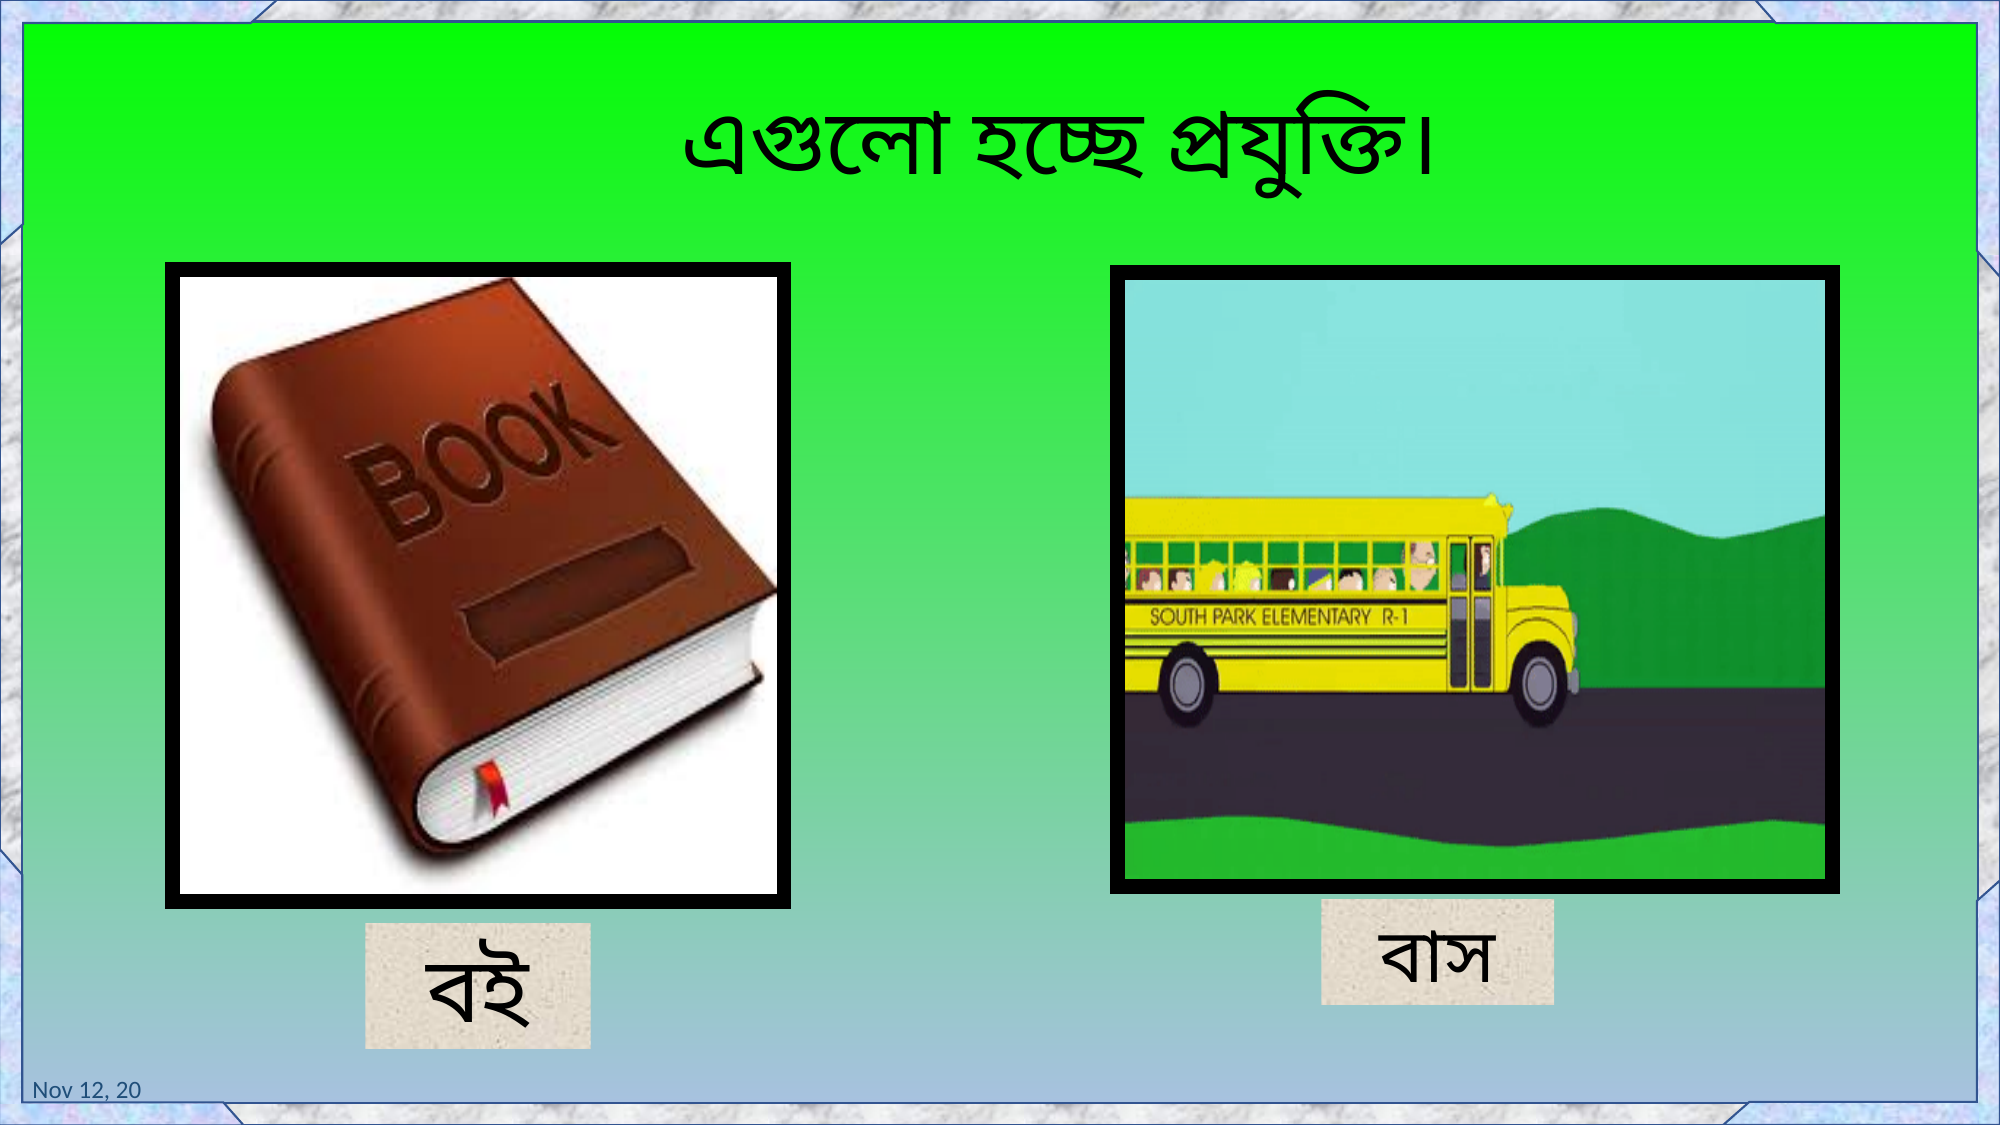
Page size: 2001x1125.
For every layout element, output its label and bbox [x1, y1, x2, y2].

picture [179, 276, 777, 895]
text_box [0, 0, 2000, 1125]
picture [1124, 279, 1826, 880]
